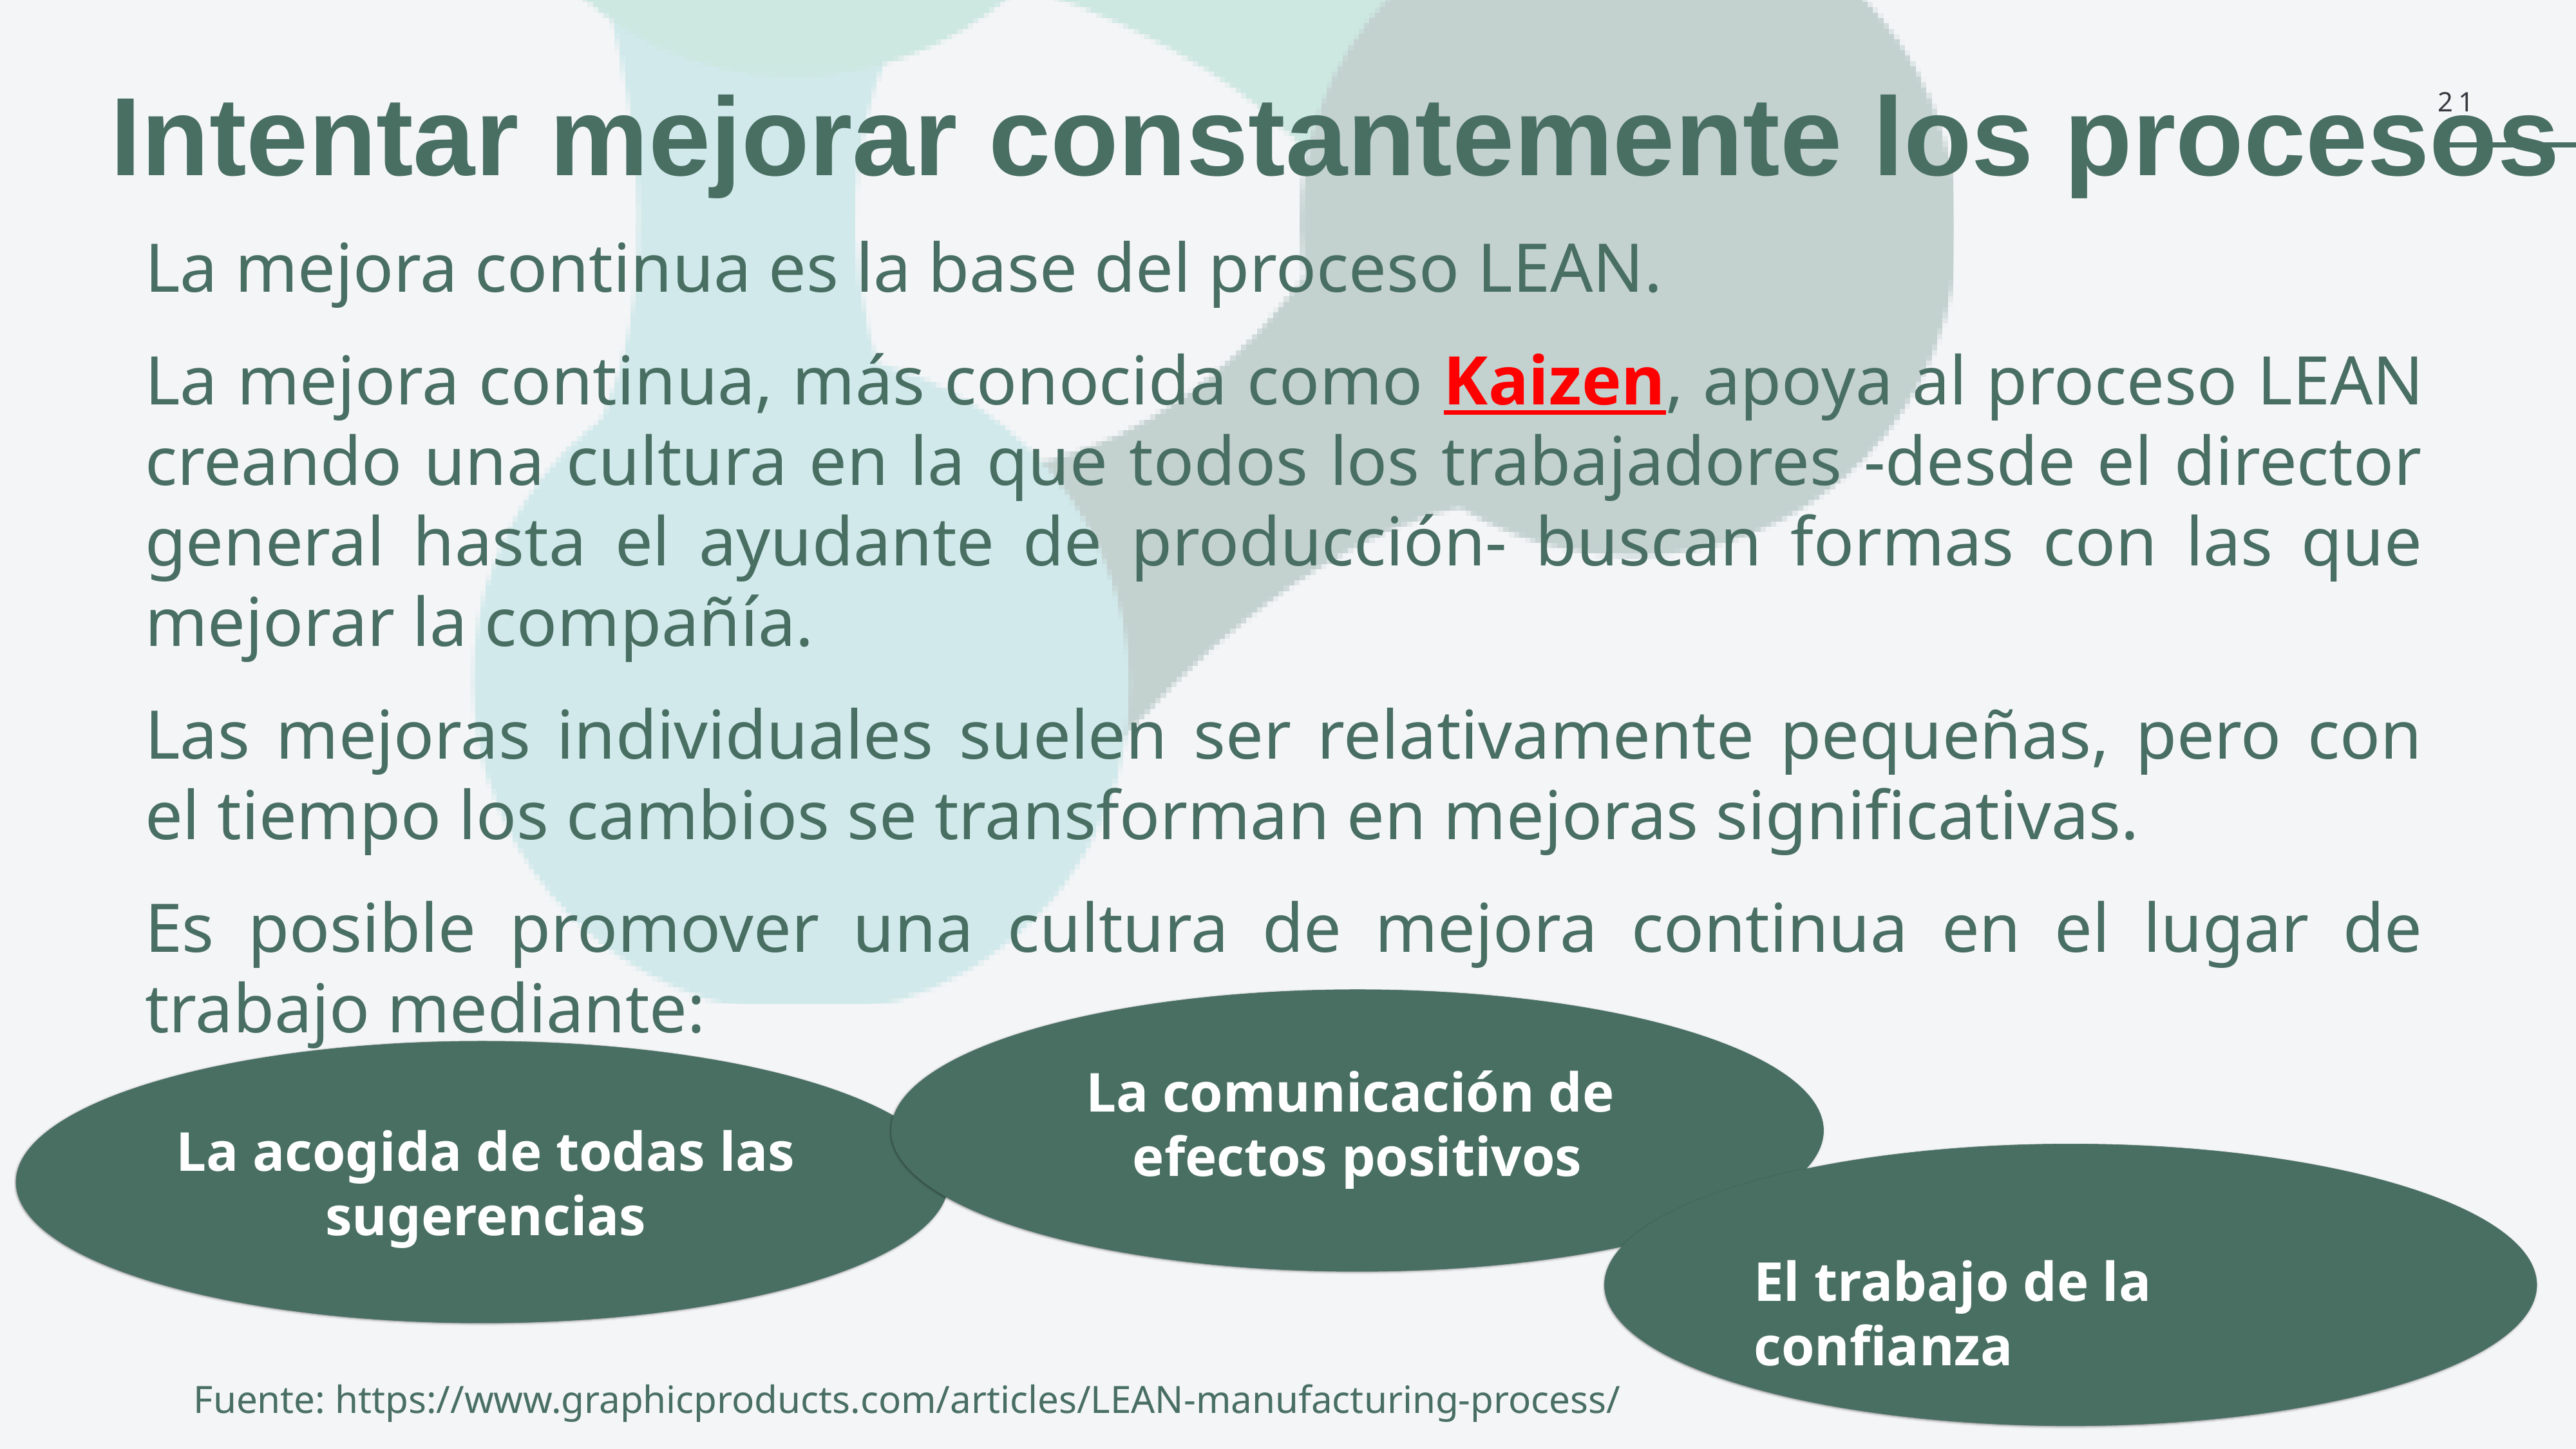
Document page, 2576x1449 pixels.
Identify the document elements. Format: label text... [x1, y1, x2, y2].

text_box Intentar mejorar constantemente los procesos [1957, 86, 2576, 327]
picture [470, 0, 1955, 1004]
text_box Fuente: https://www.graphicproducts.com/articles/LEAN-manufacturing-process/ [184, 1370, 1602, 1426]
slide_number 21 [2433, 80, 2498, 121]
text_box Intentar mejorar constantemente los procesos [106, 86, 467, 327]
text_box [1604, 1144, 2537, 1426]
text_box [15, 1041, 949, 1323]
text_box La mejora continua es la base del proceso LEAN. La mejora continua, más conocida como Kaizen, apoya al proceso LEAN creando una cultura en la que todos los trabajadores -desde el director general hasta el ayudante de producción- buscan formas con las que mejorar la compañía. Las mejoras individuales suelen ser relativamente pequeñas, pero con el tiempo los cambios se transforman en mejoras significativas. Es posible promover una cultura de mejora continua en el lugar de trabajo mediante: [135, 220, 888, 1038]
text_box La mejora continua es la base del proceso LEAN. La mejora continua, más conocida como Kaizen, apoya al proceso LEAN creando una cultura en la que todos los trabajadores -desde el director general hasta el ayudante de producción- buscan formas con las que mejorar la compañía. Las mejoras individuales suelen ser relativamente pequeñas, pero con el tiempo los cambios se transforman en mejoras significativas. Es posible promover una cultura de mejora continua en el lugar de trabajo mediante: [1827, 220, 2434, 1051]
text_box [891, 989, 1824, 1272]
